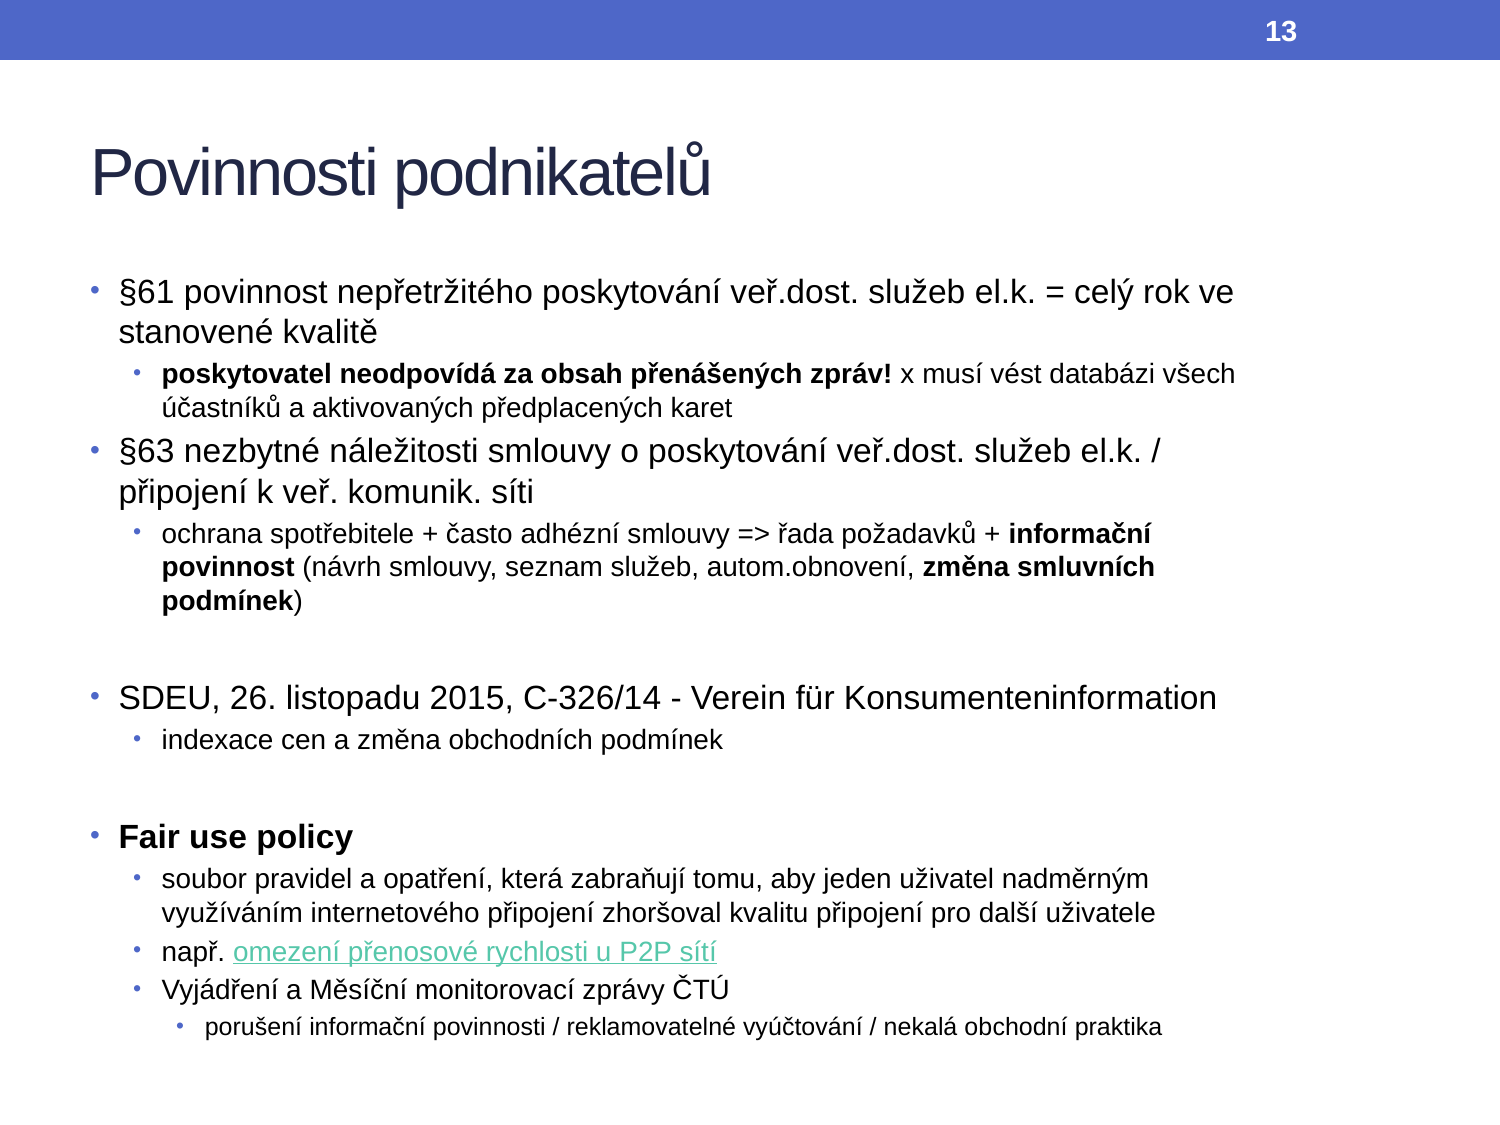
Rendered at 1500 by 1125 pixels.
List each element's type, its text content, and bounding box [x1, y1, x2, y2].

slide_number 13 [1250, 3, 1425, 57]
title Povinnosti podnikatelů [75, 87, 1425, 250]
list §61 povinnost nepřetržitého poskytování veř.dost. služeb el.k. = celý rok ve stanovené kvalitě poskytovatel neodpovídá za obsah přenášených zpráv! x musí vést databázi všech účastníků a aktivovaných předplacených karet §63 nezbytné náležitosti smlouvy o poskytování veř.dost. služeb el.k. / připojení k veř. komunik. síti ochrana spotřebitele + často adhézní smlouvy => řada požadavků + informační povinnost (návrh smlouvy, seznam služeb, autom.obnovení, změna smluvních podmínek) SDEU, 26. listopadu 2015, C‑326/14 - Verein für Konsumenteninformation indexace cen a změna obchodních podmínek Fair use policy soubor pravidel a opatření, která zabraňují tomu, aby jeden uživatel nadměrným využíváním internetového připojení zhoršoval kvalitu připojení pro další uživatele např. omezení přenosové rychlosti u P2P sítí Vyjádření a Měsíční monitorovací zprávy ČTÚ porušení informační povinnosti / reklamovatelné vyúčtování / nekalá obchodní praktika [75, 262, 1258, 1071]
